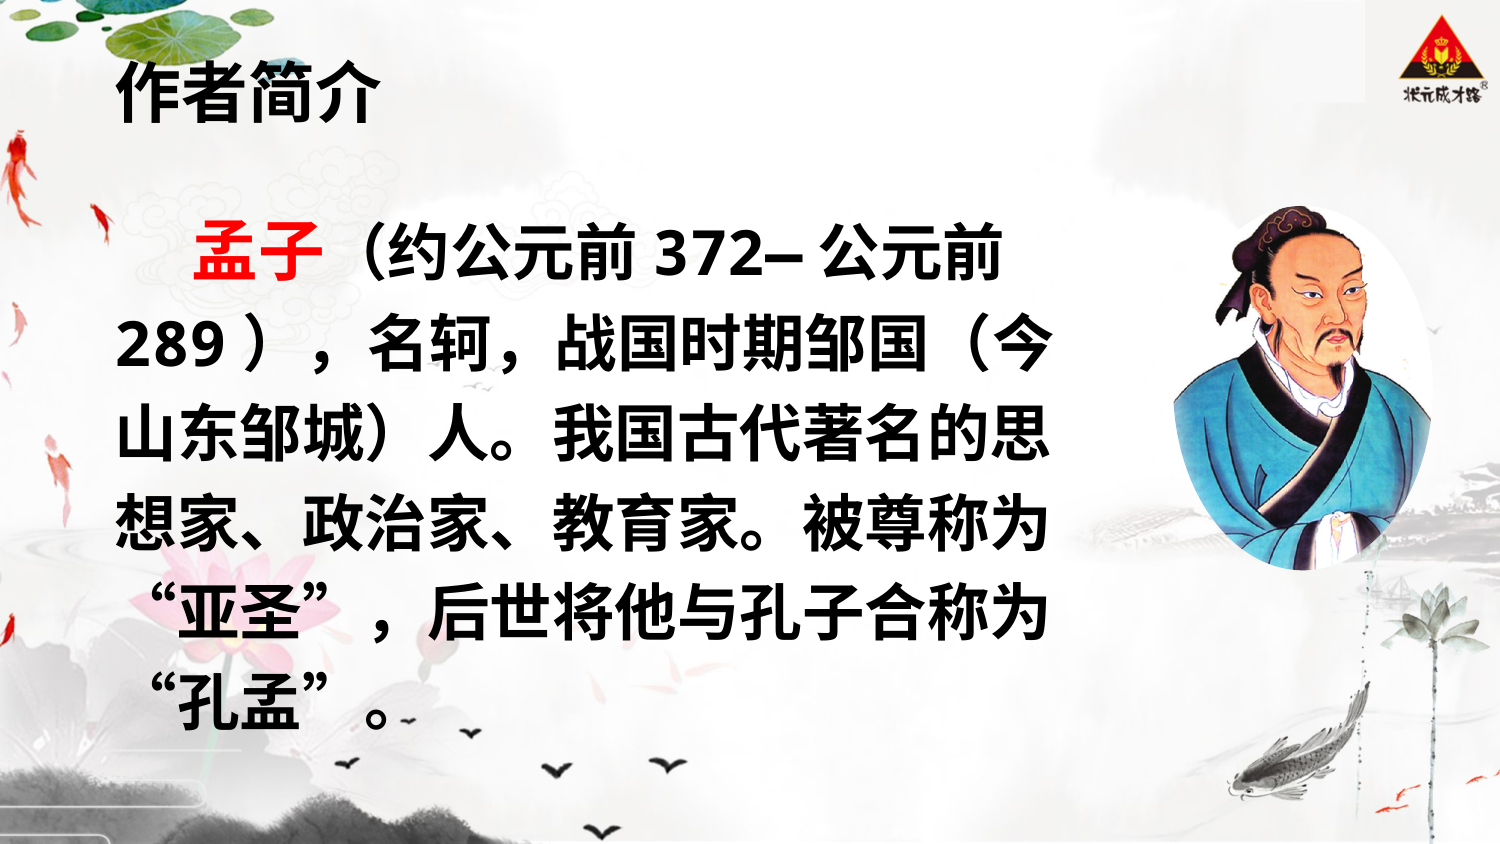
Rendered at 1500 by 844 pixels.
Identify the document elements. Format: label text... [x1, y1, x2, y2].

picture [0, 0, 1500, 844]
text_box 作者简介 [100, 43, 401, 139]
text_box 孟子（约公元前372—公元前289），名轲，战国时期邹国（今山东邹城）人。我国古代著名的思想家、政治家、教育家。被尊称为“亚圣”，后世将他与孔子合称为“孔孟”。 [100, 185, 1095, 746]
